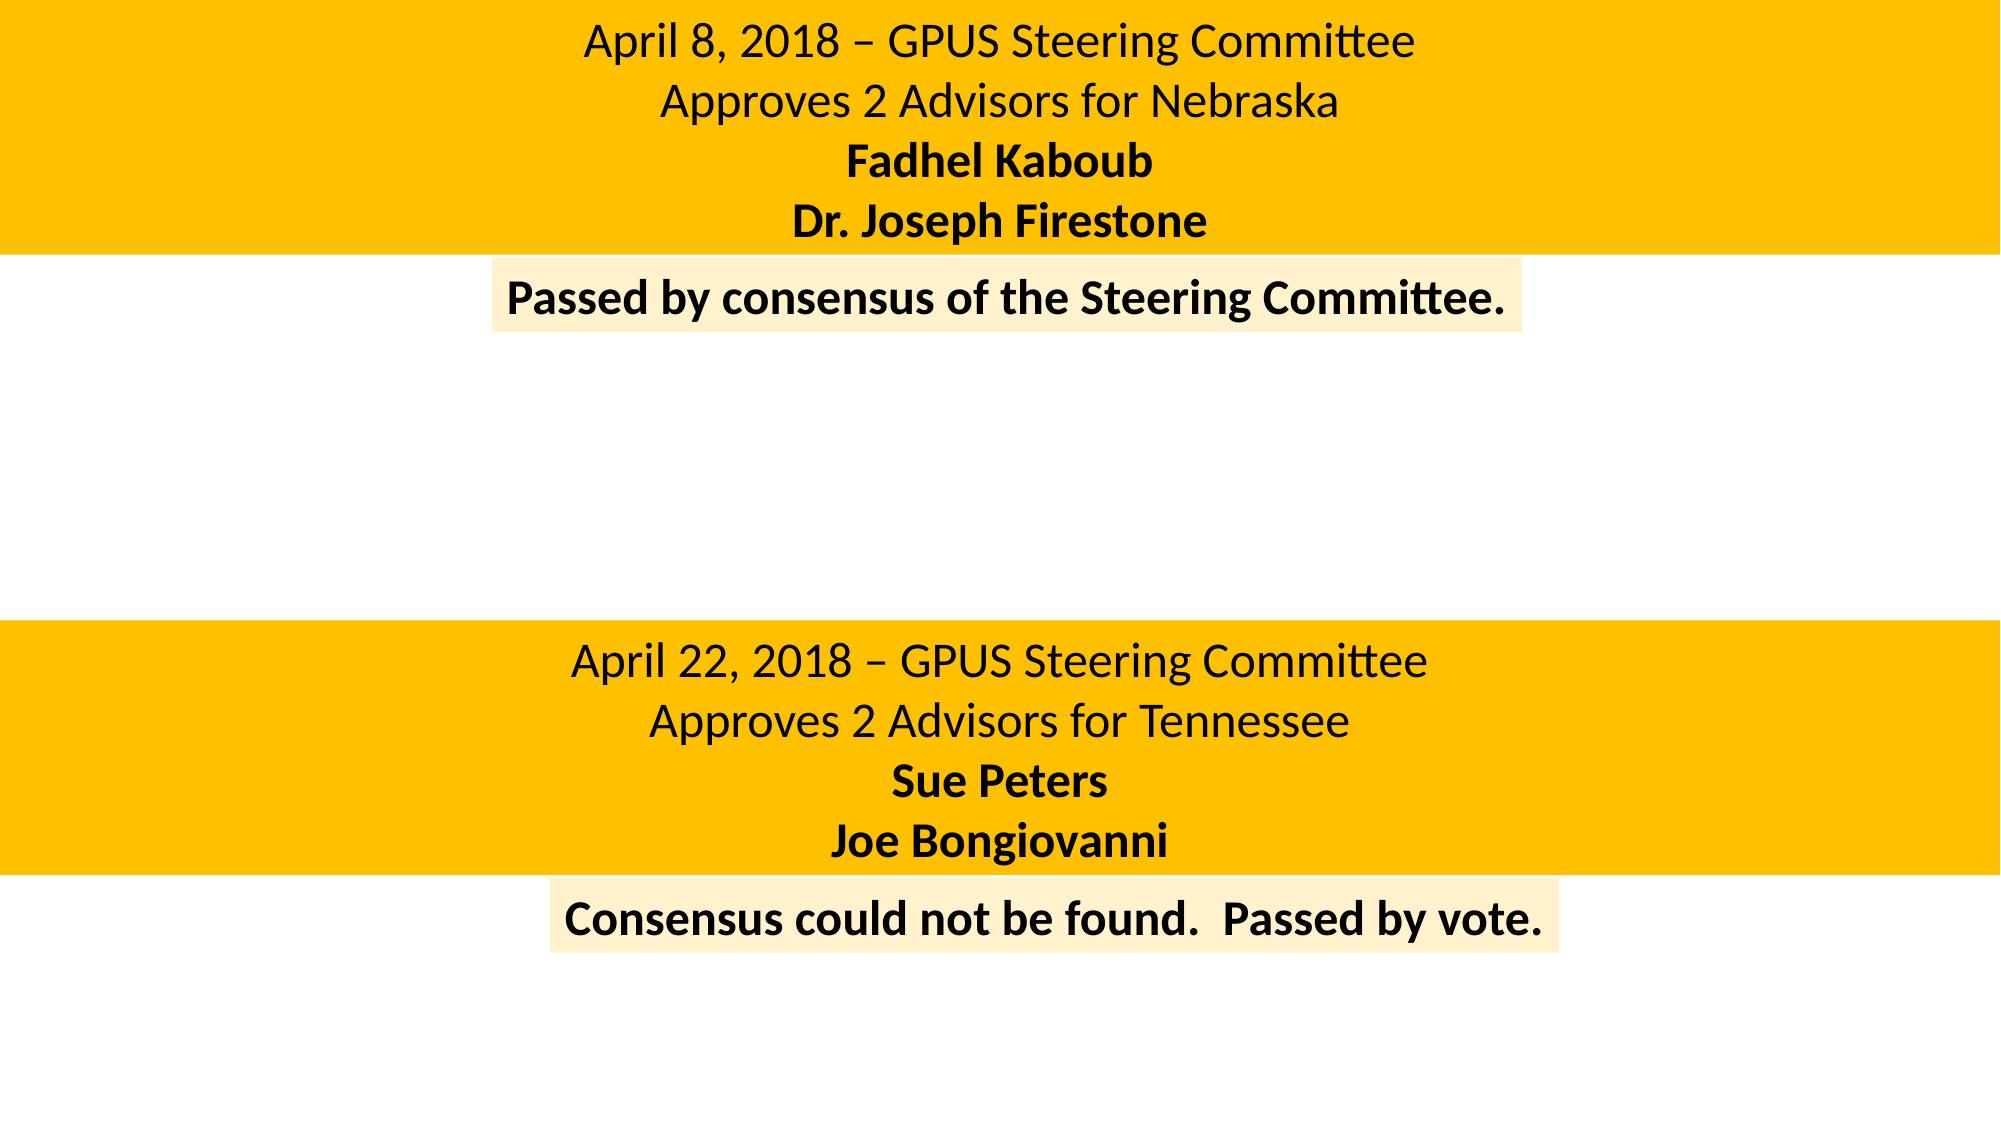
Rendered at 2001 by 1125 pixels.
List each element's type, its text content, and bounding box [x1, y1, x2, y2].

text_box April 8, 2018 – GPUS Steering Committee Approves 2 Advisors for Nebraska Fadhel Kaboub Dr. Joseph Firestone [0, 0, 2000, 255]
text_box Passed by consensus of the Steering Committee. [492, 257, 1523, 333]
text_box Consensus could not be found. Passed by vote. [549, 877, 1559, 953]
text_box April 22, 2018 – GPUS Steering Committee Approves 2 Advisors for Tennessee Sue Peters Joe Bongiovanni [0, 620, 2000, 876]
